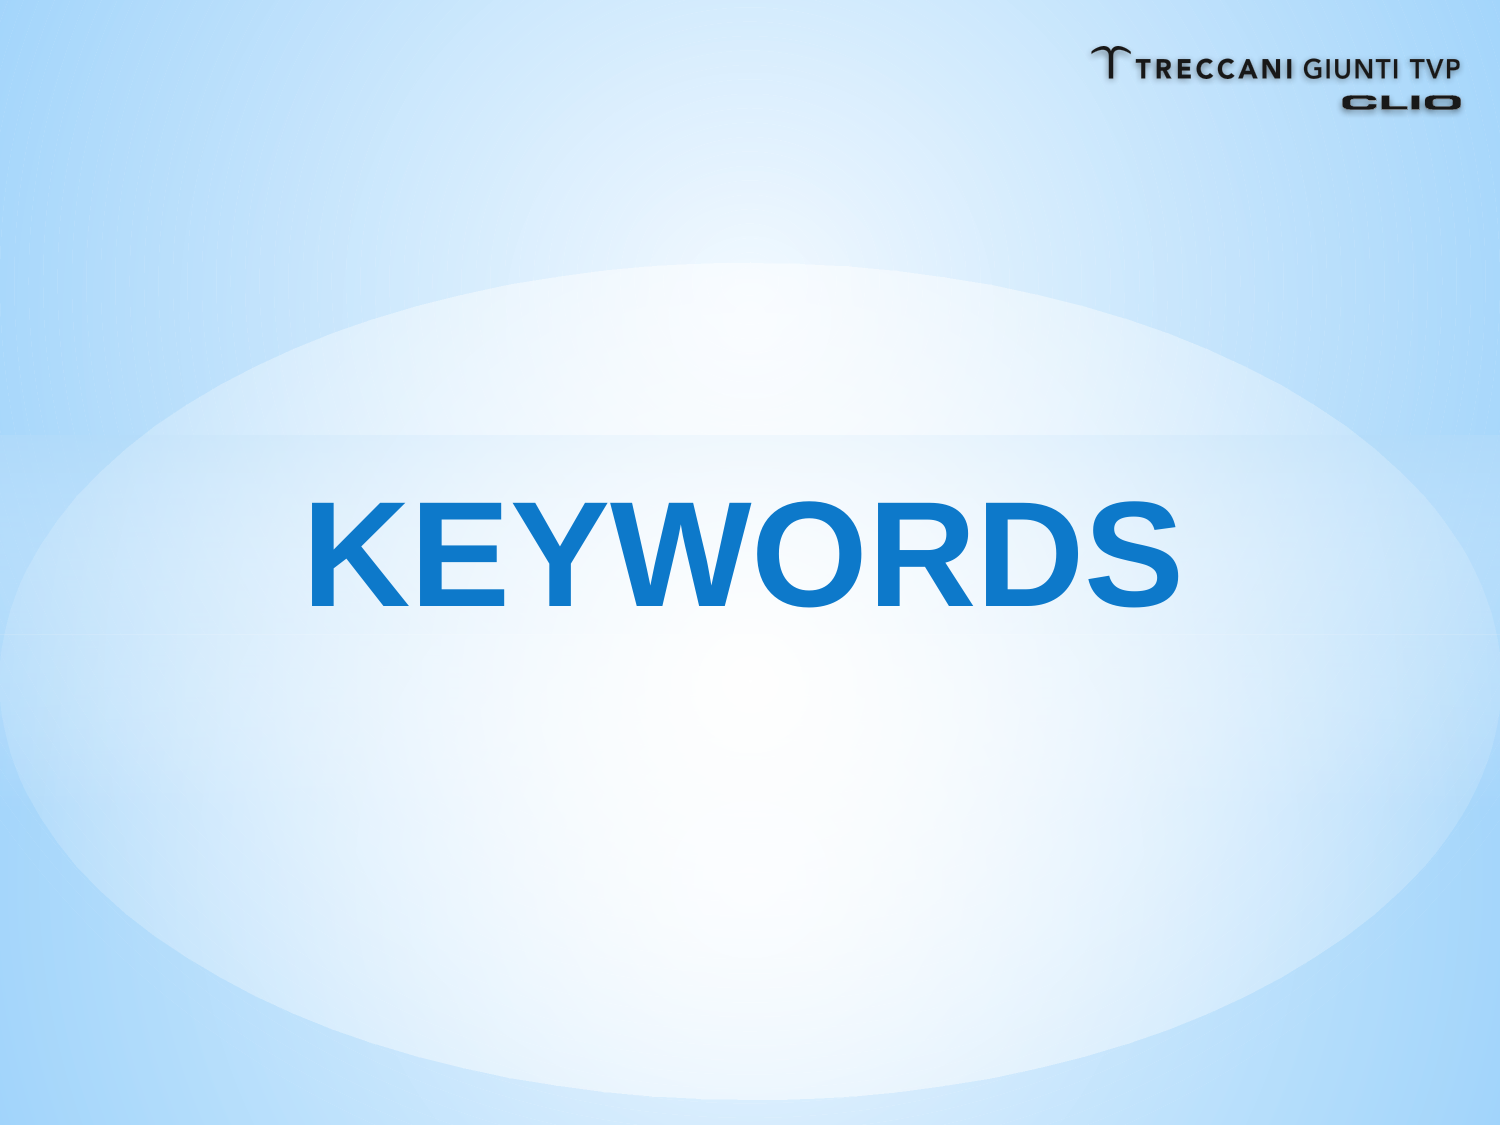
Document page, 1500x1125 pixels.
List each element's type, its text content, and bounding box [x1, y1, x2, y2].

text_box KEYWORDS [82, 449, 1418, 676]
